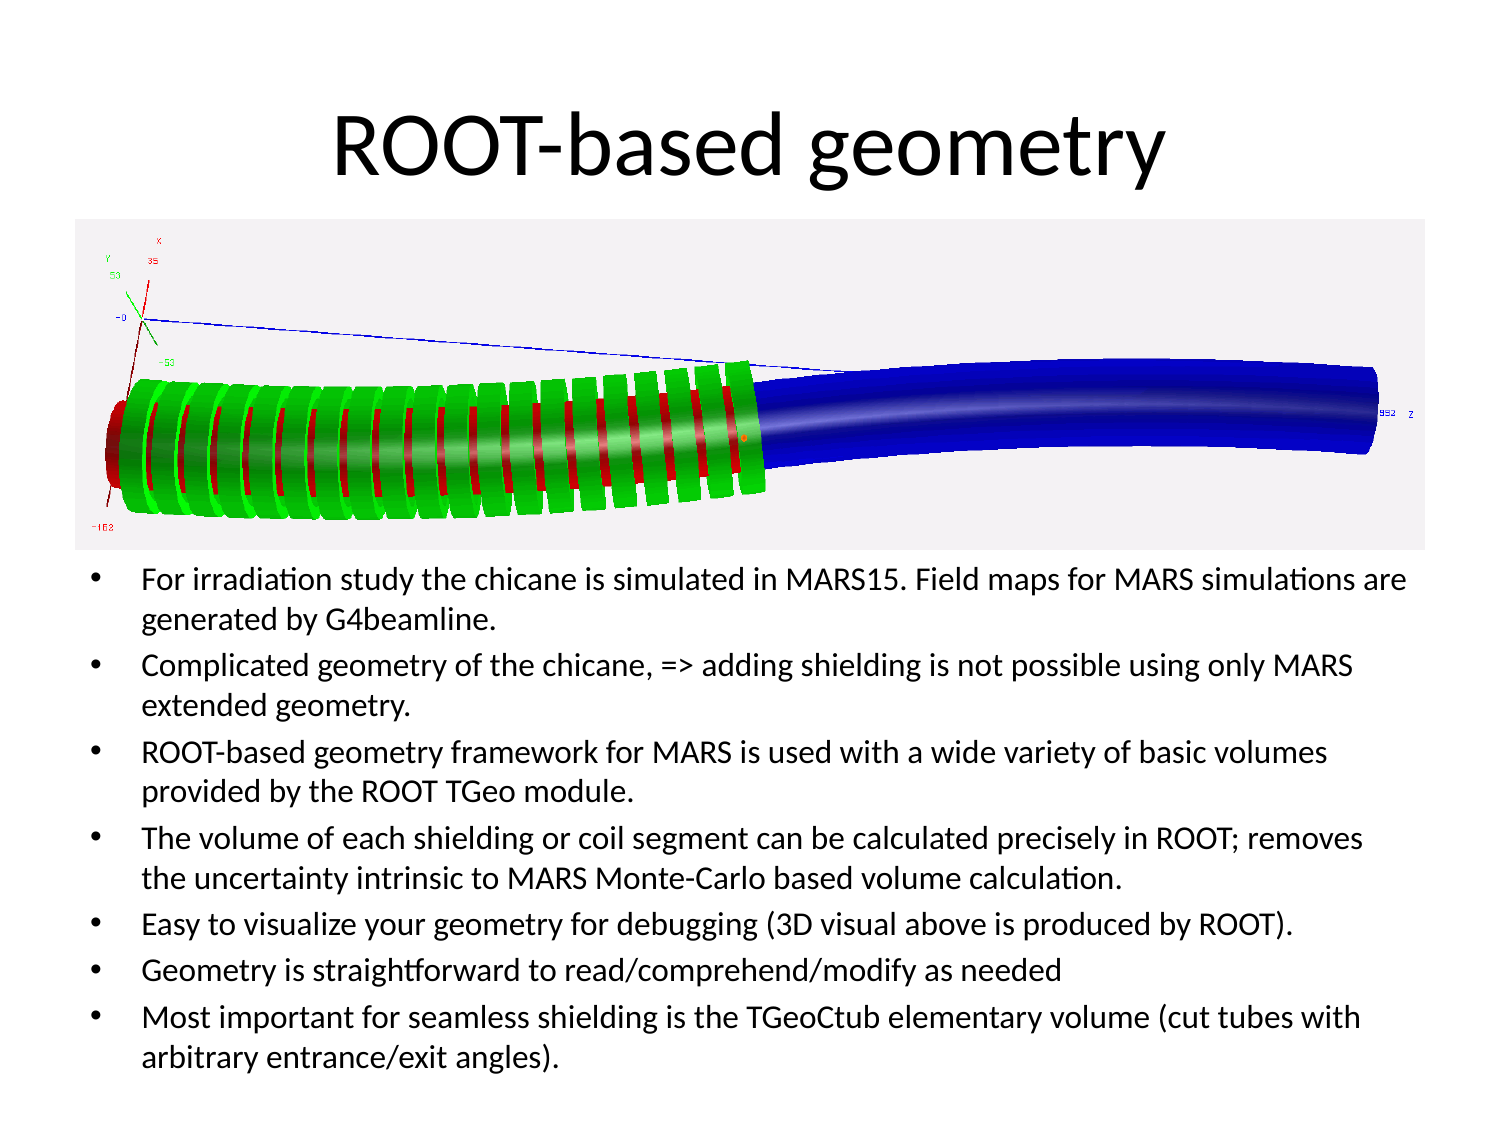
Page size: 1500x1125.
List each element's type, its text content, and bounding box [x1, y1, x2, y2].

picture [74, 219, 1426, 551]
title ROOT-based geometry [75, 45, 1425, 219]
list For irradiation study the chicane is simulated in MARS15. Field maps for MARS simulations are generated by G4beamline. Complicated geometry of the chicane, => adding shielding is not possible using only MARS extended geometry. ROOT-based geometry framework for MARS is used with a wide variety of basic volumes provided by the ROOT TGeo module. The volume of each shielding or coil segment can be calculated precisely in ROOT; removes the uncertainty intrinsic to MARS Monte-Carlo based volume calculation. Easy to visualize your geometry for debugging (3D visual above is produced by ROOT). Geometry is straightforward to read/comprehend/modify as needed Most important for seamless shielding is the TGeoCtub elementary volume (cut tubes with arbitrary entrance/exit angles). [75, 557, 1425, 1088]
